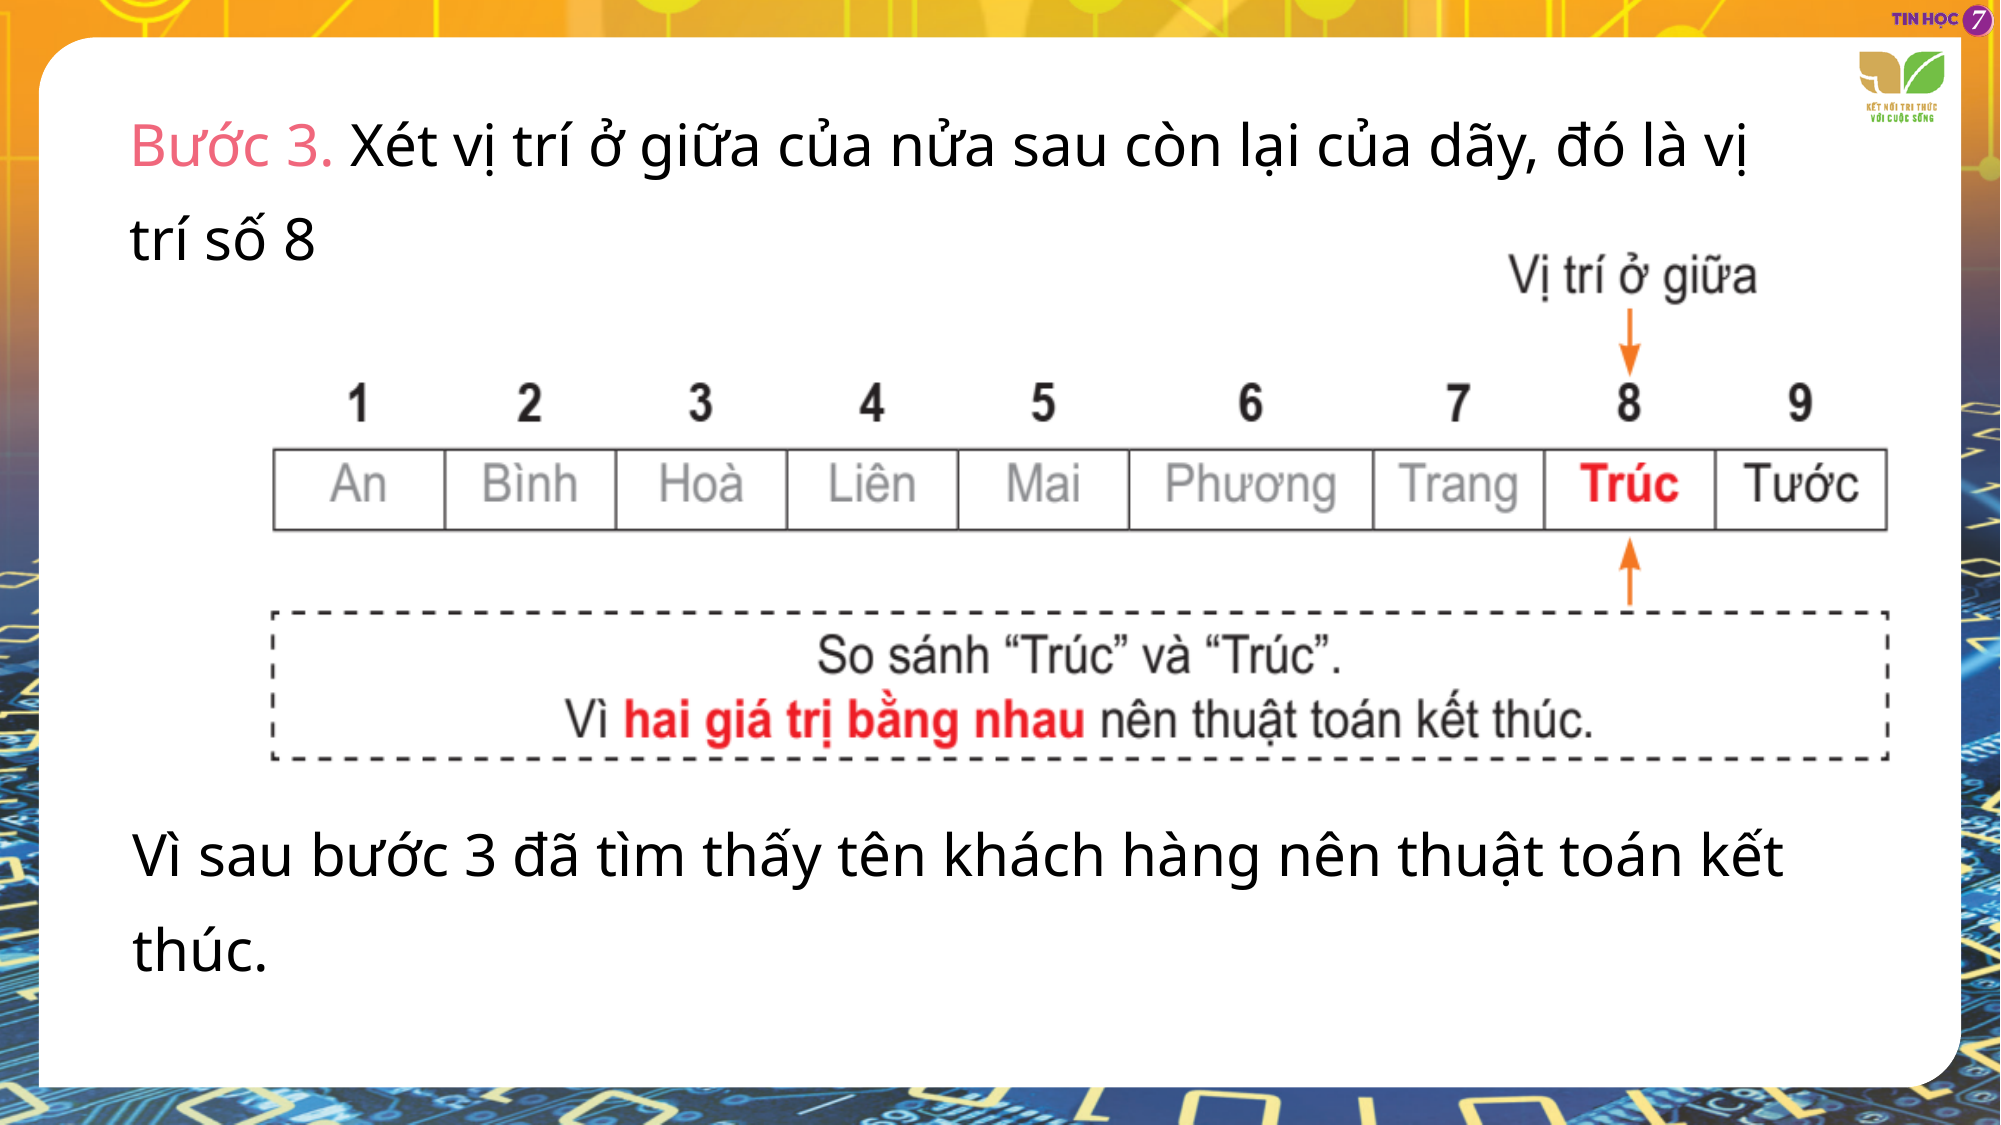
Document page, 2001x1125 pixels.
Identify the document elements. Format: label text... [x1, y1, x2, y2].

text_box Vì sau bước 3 đã tìm thấy tên khách hàng nên thuật toán kết thúc. [118, 787, 1800, 990]
picture [0, 0, 2000, 1125]
text_box Bước 3. Xét vị trí ở giữa của nửa sau còn lại của dãy, đó là vị trí số 8 [114, 76, 1797, 226]
